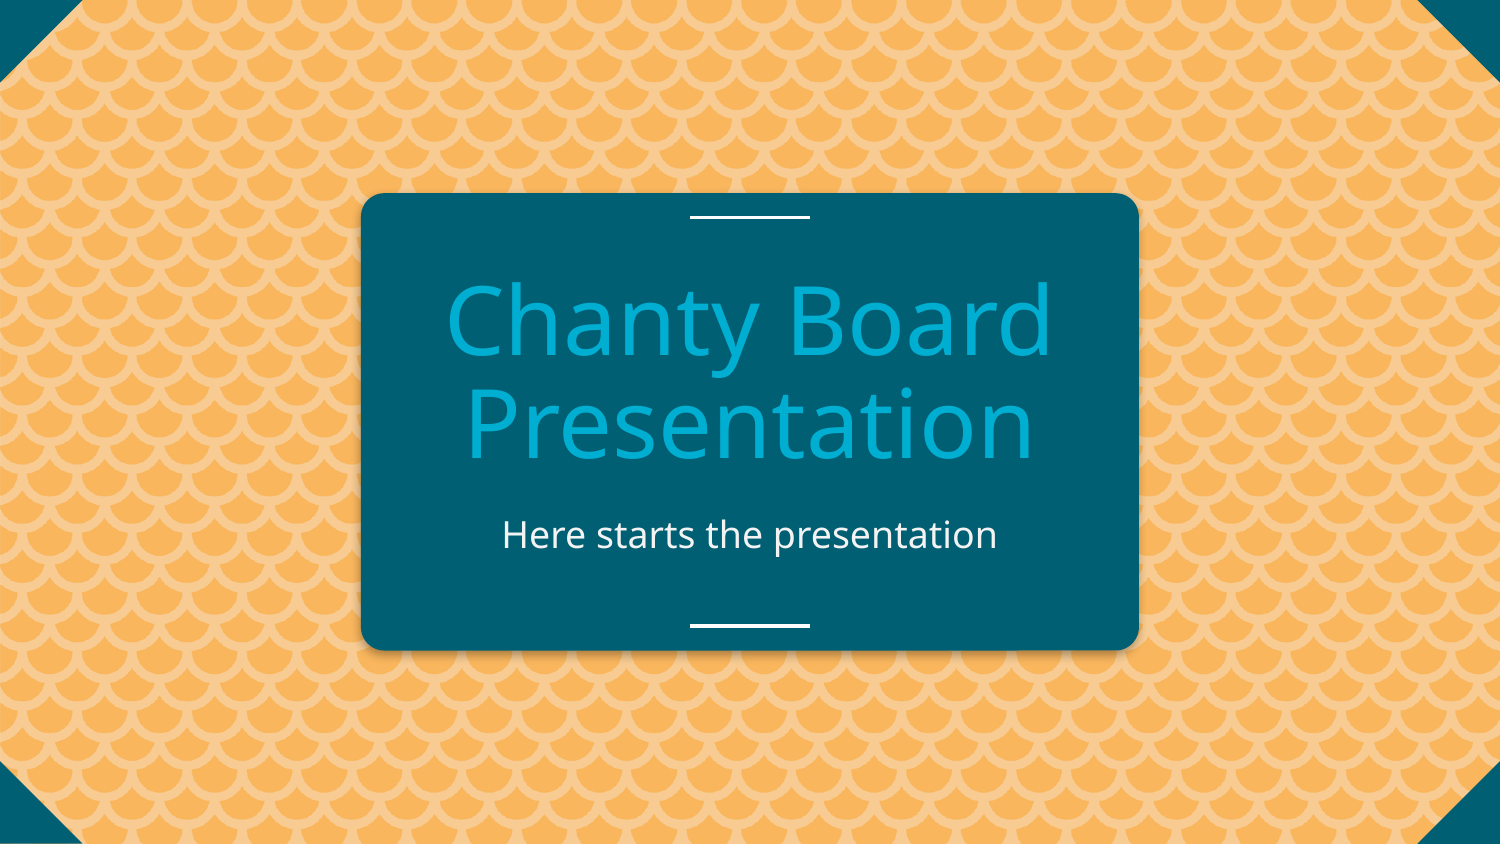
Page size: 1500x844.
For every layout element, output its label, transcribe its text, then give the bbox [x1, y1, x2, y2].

picture [0, 0, 1500, 844]
title Chanty Board Presentation [313, 272, 1187, 495]
subtitle Here starts the presentation [387, 496, 1113, 579]
